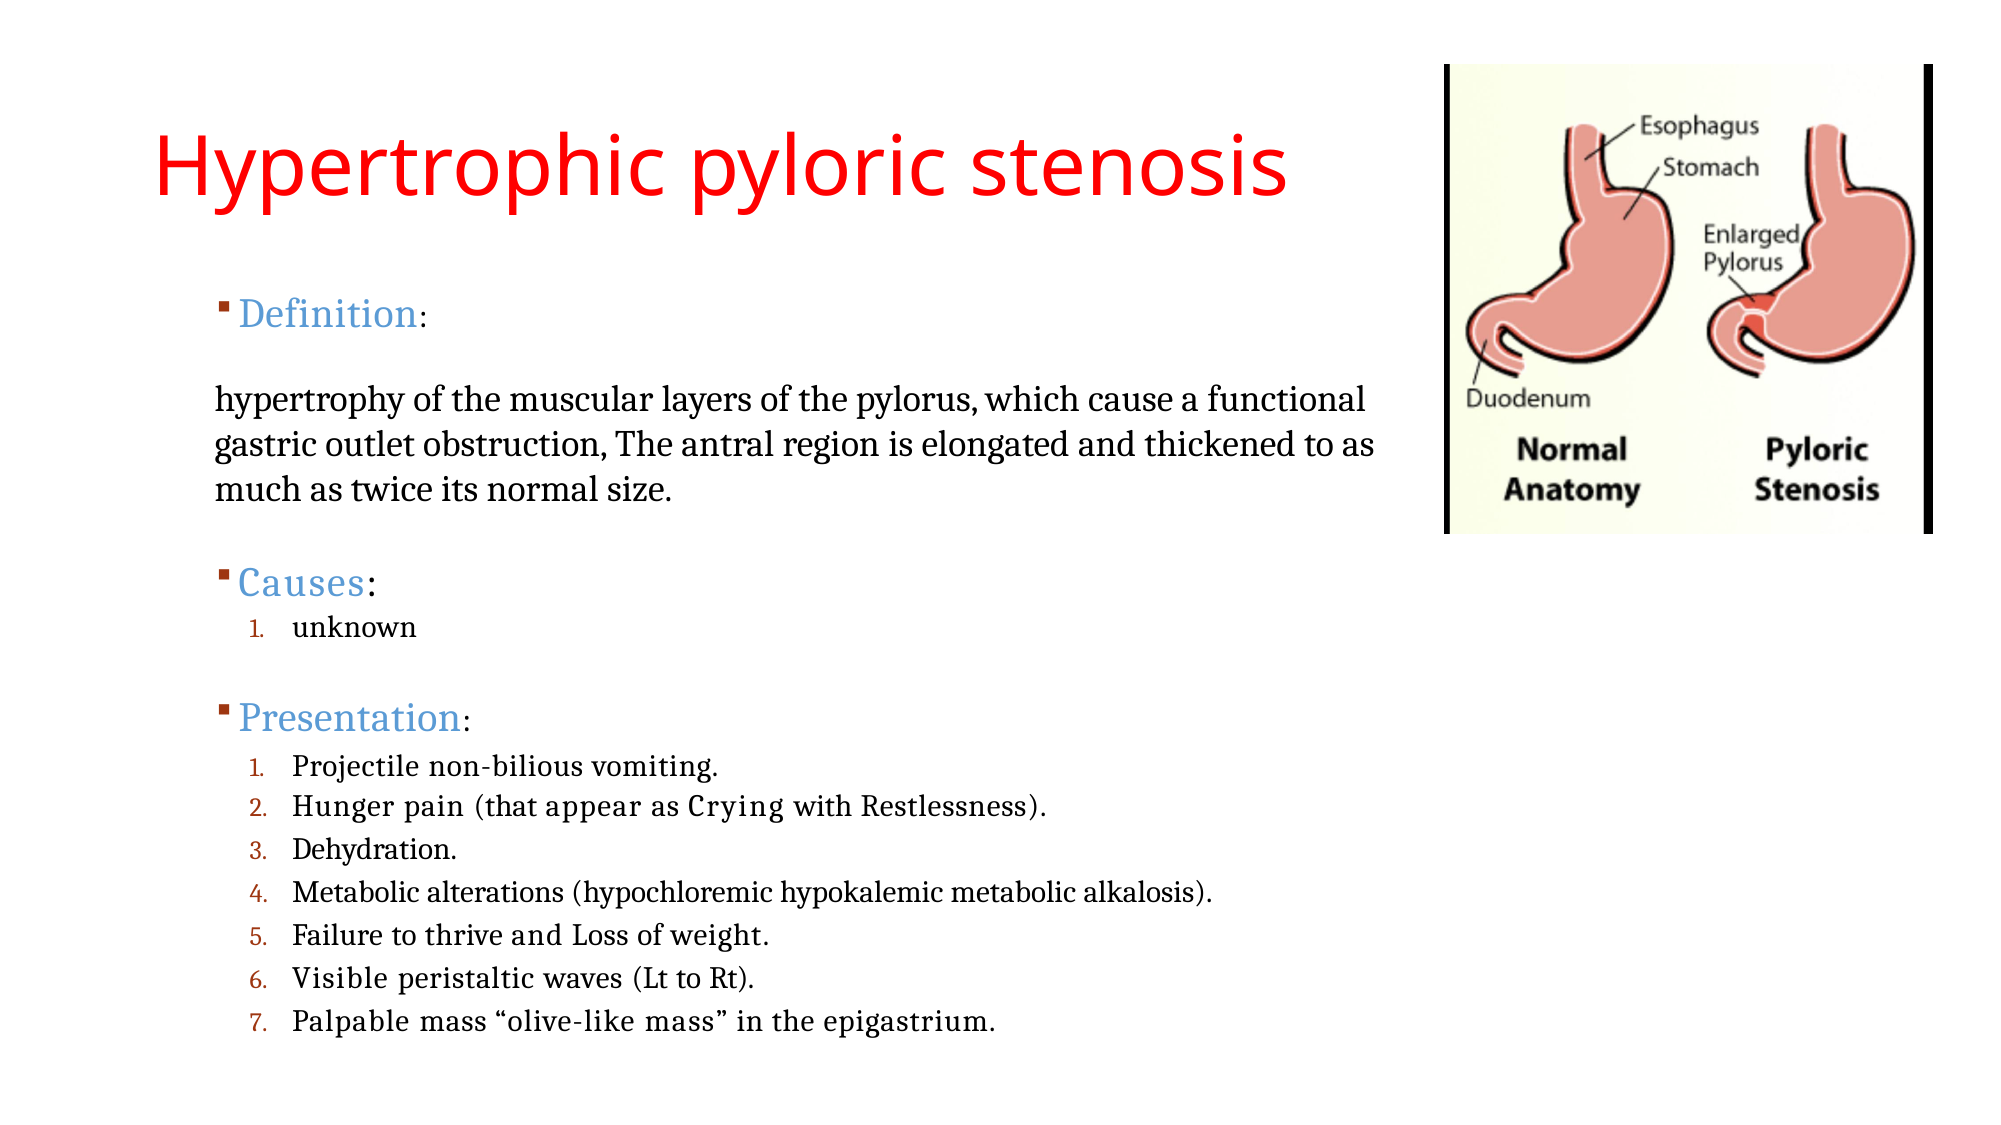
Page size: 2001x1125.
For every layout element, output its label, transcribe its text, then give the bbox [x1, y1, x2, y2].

text_box Definition: hypertrophy of the muscular layers of the pylorus, which cause a functional gastric outlet obstruction, The antral region is elongated and thickened to as much as twice its normal size. Causes: unknown Presentation: Projectile non-bilious vomiting. Hunger pain (that appear as Crying with Restlessness). Dehydration. Metabolic alterations (hypochloremic hypokalemic metabolic alkalosis). Failure to thrive and Loss of weight. Visible peristaltic waves (Lt to Rt). Palpable mass “olive-like mass” in the epigastrium. [214, 281, 1416, 1038]
title Hypertrophic pyloric stenosis [137, 59, 1863, 278]
picture [1444, 64, 1933, 534]
